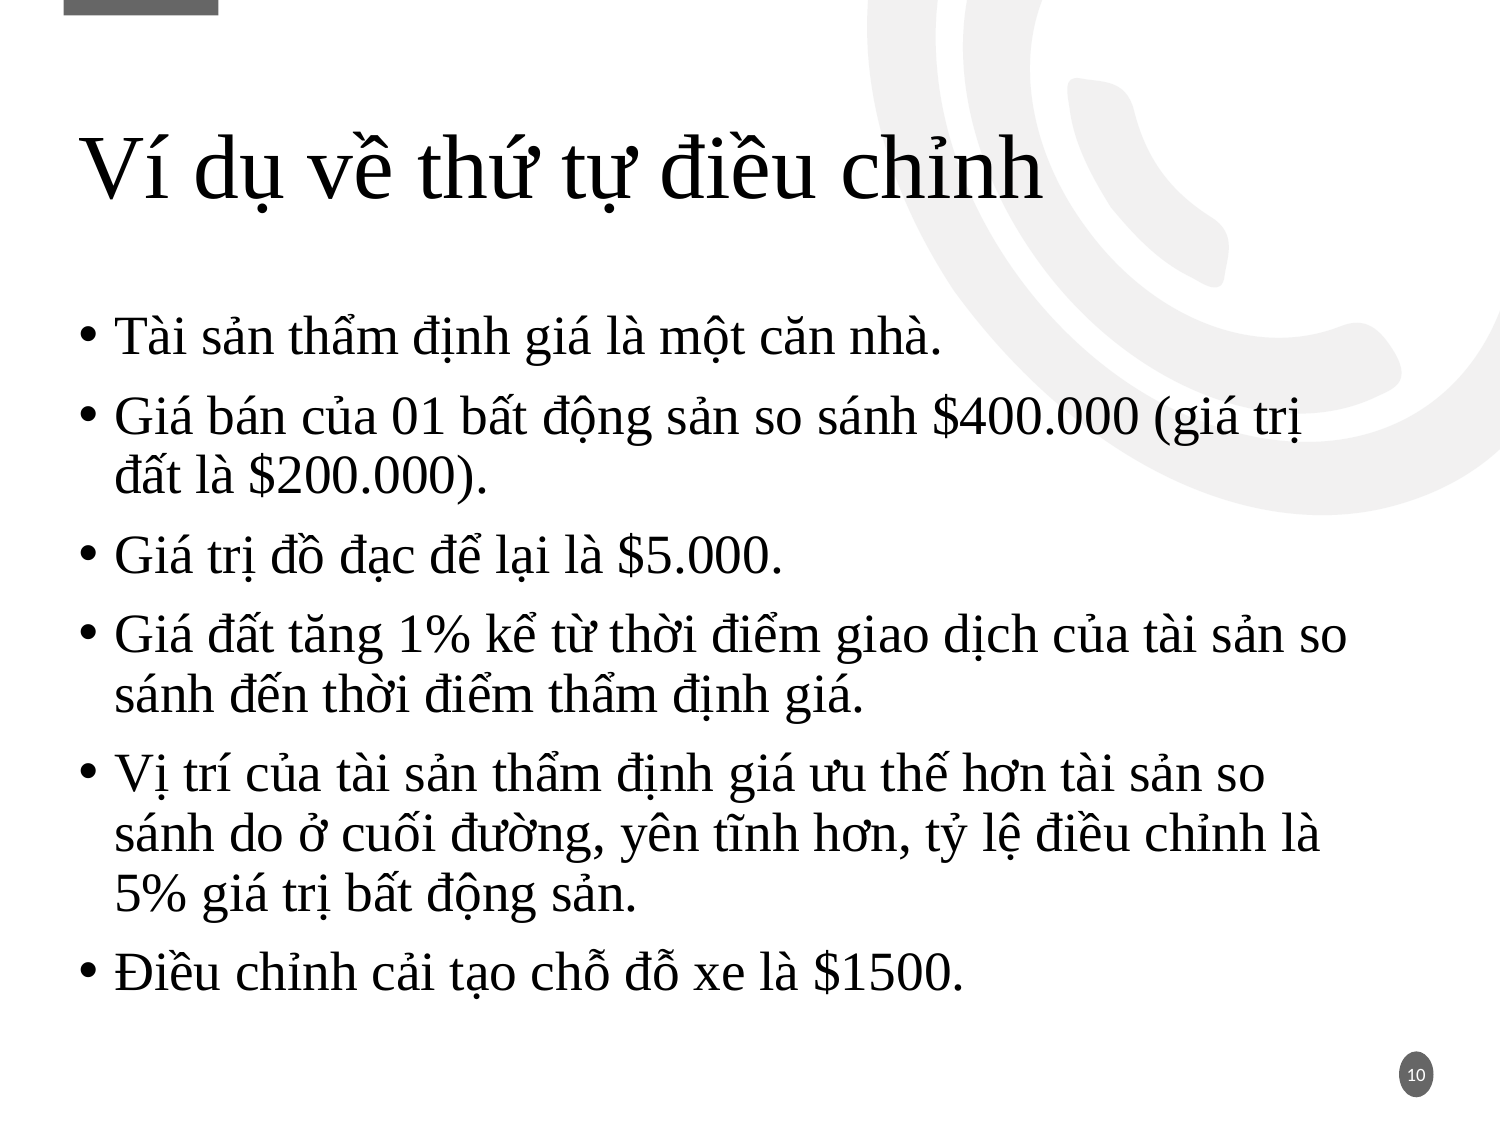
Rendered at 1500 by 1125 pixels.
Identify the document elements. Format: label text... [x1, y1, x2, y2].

list Tài sản thẩm định giá là một căn nhà. Giá bán của 01 bất động sản so sánh $400.000 (giá trị đất là $200.000). Giá trị đồ đạc để lại là $5.000. Giá đất tăng 1% kể từ thời điểm giao dịch của tài sản so sánh đến thời điểm thẩm định giá. Vị trí của tài sản thẩm định giá ưu thế hơn tài sản so sánh do ở cuối đường, yên tĩnh hơn, tỷ lệ điều chỉnh là 5% giá trị bất động sản. Điều chỉnh cải tạo chỗ đỗ xe là $1500. [63, 299, 1397, 1014]
slide_number 10 [1398, 1059, 1435, 1090]
title Ví dụ về thứ tự điều chỉnh [63, 59, 1397, 278]
